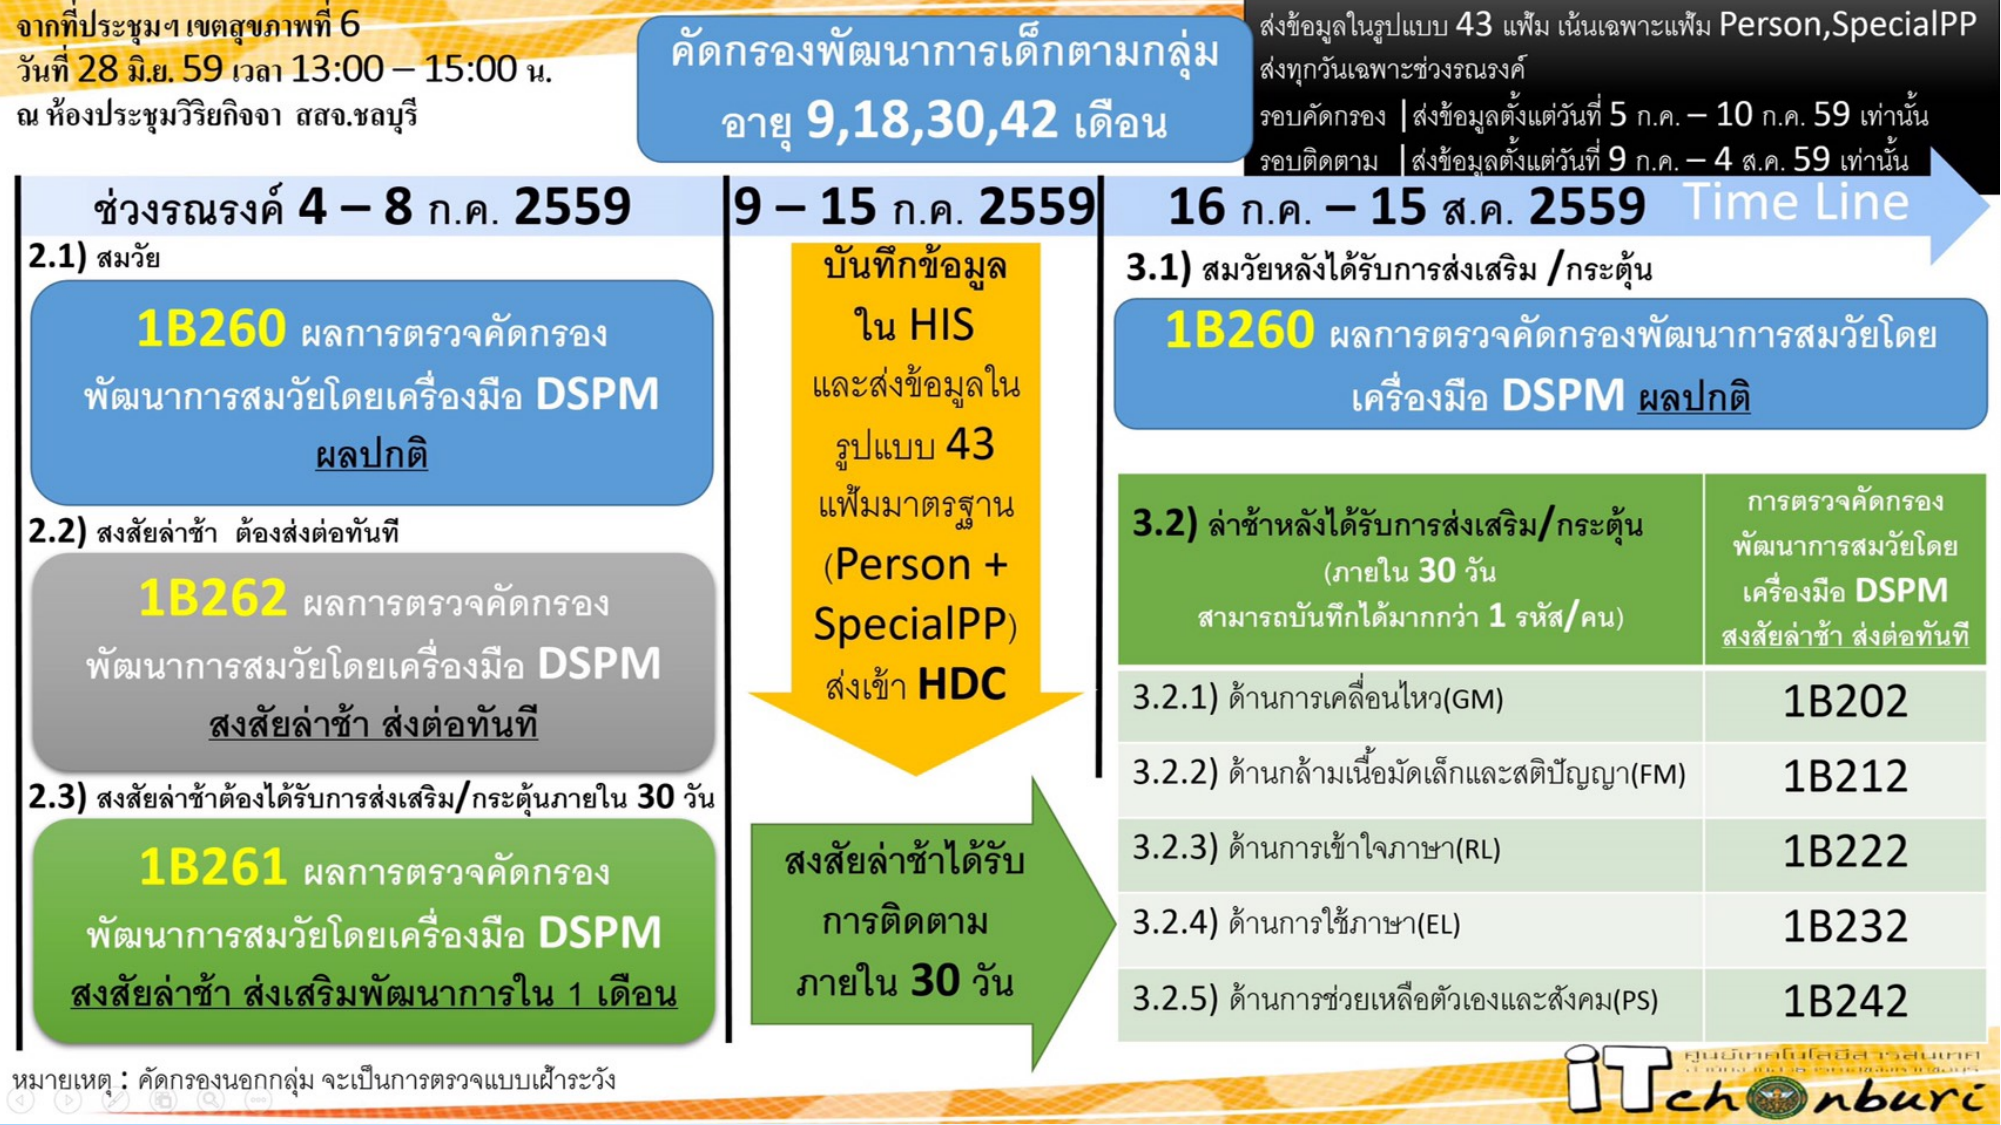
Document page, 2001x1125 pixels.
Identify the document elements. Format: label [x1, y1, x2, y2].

list [0, 0, 2000, 1124]
